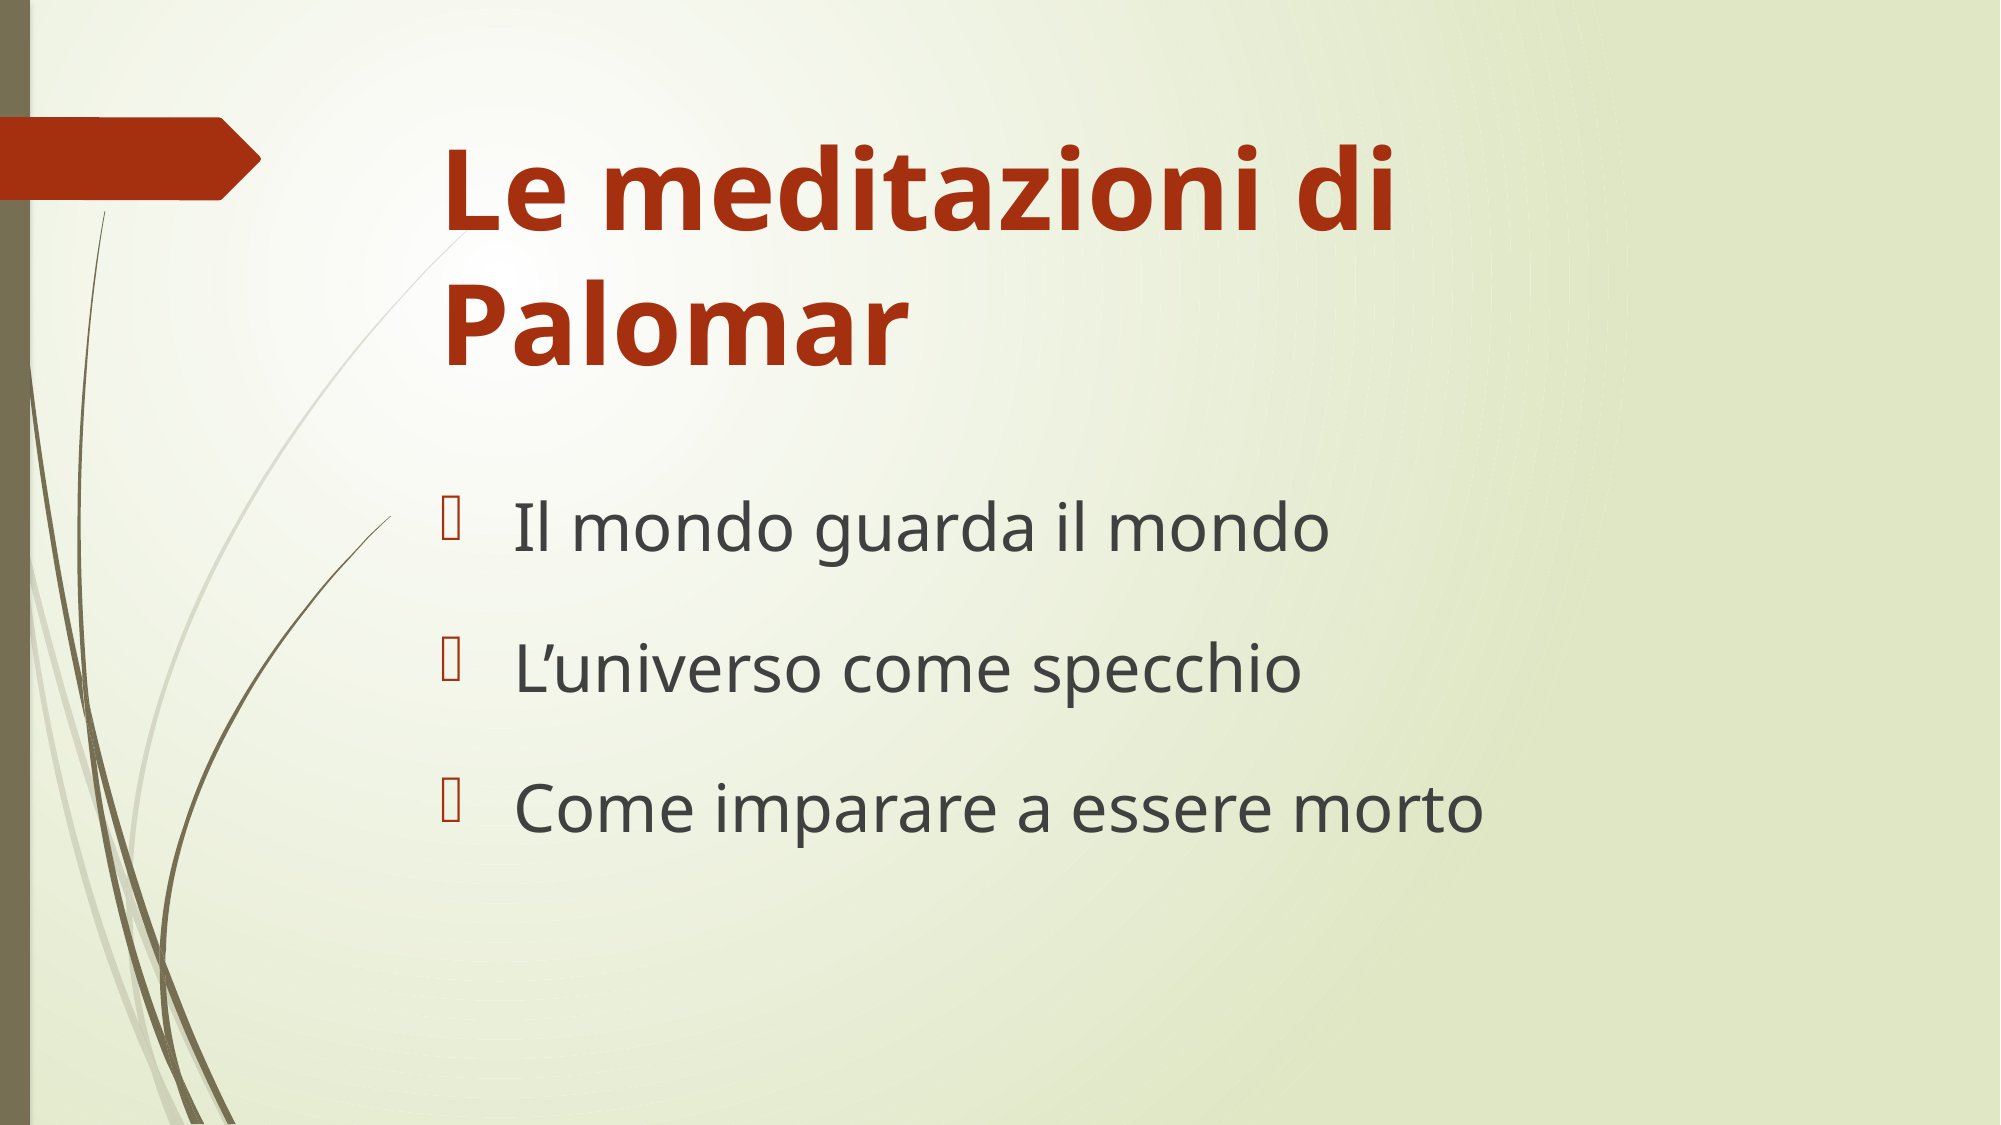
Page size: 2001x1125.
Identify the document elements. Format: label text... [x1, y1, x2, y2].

title Le meditazioni di Palomar [424, 110, 1887, 304]
list Il mondo guarda il mondo L’universo come specchio Come imparare a essere morto [424, 436, 1888, 876]
